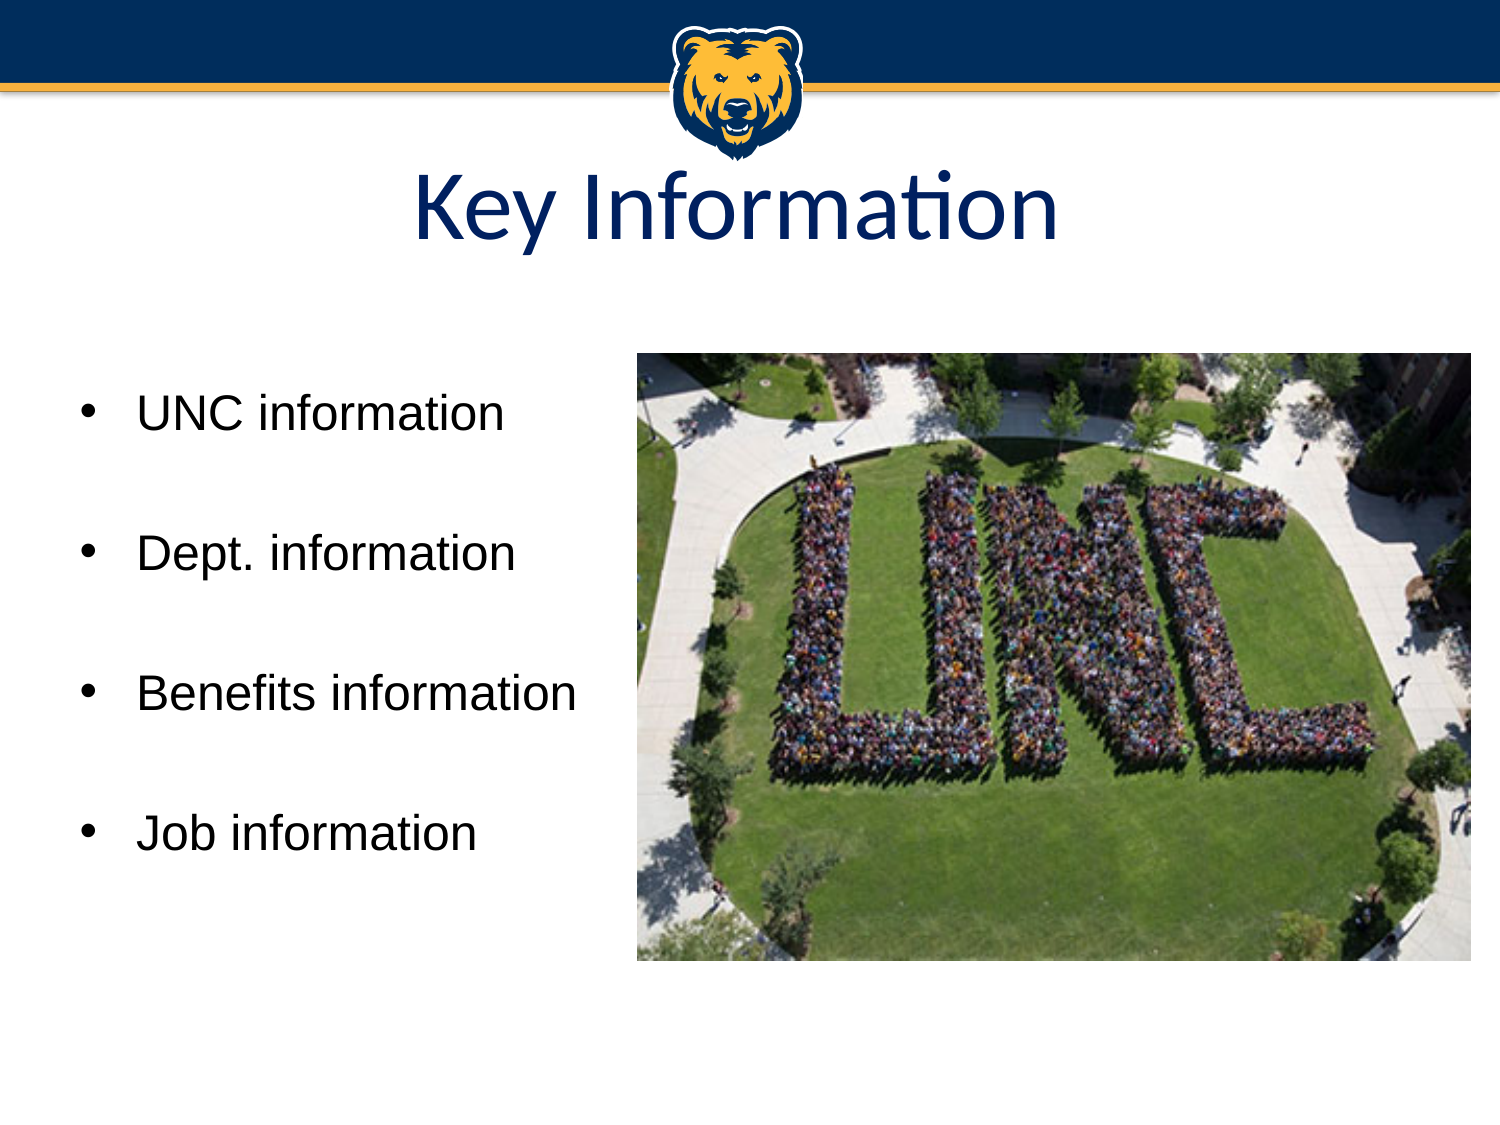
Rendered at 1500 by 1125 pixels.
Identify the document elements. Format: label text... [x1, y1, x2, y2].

list UNC information Dept. information Benefits information Job information [64, 303, 719, 901]
picture [637, 353, 1471, 961]
title Key Information [62, 132, 1413, 263]
